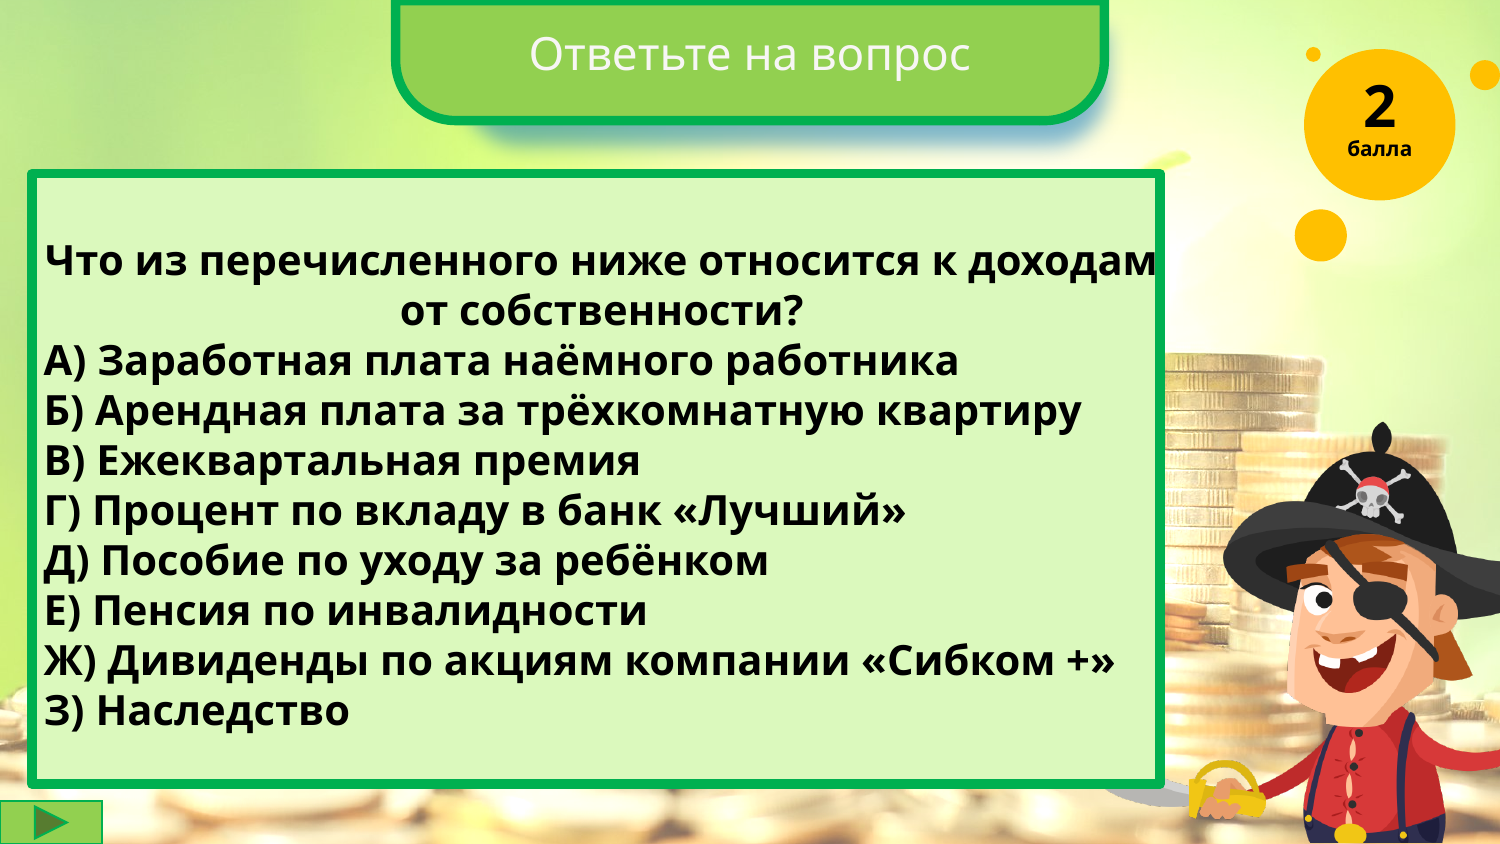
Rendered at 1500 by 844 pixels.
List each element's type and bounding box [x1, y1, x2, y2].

picture [0, 0, 1500, 844]
text_box [1294, 46, 1500, 262]
